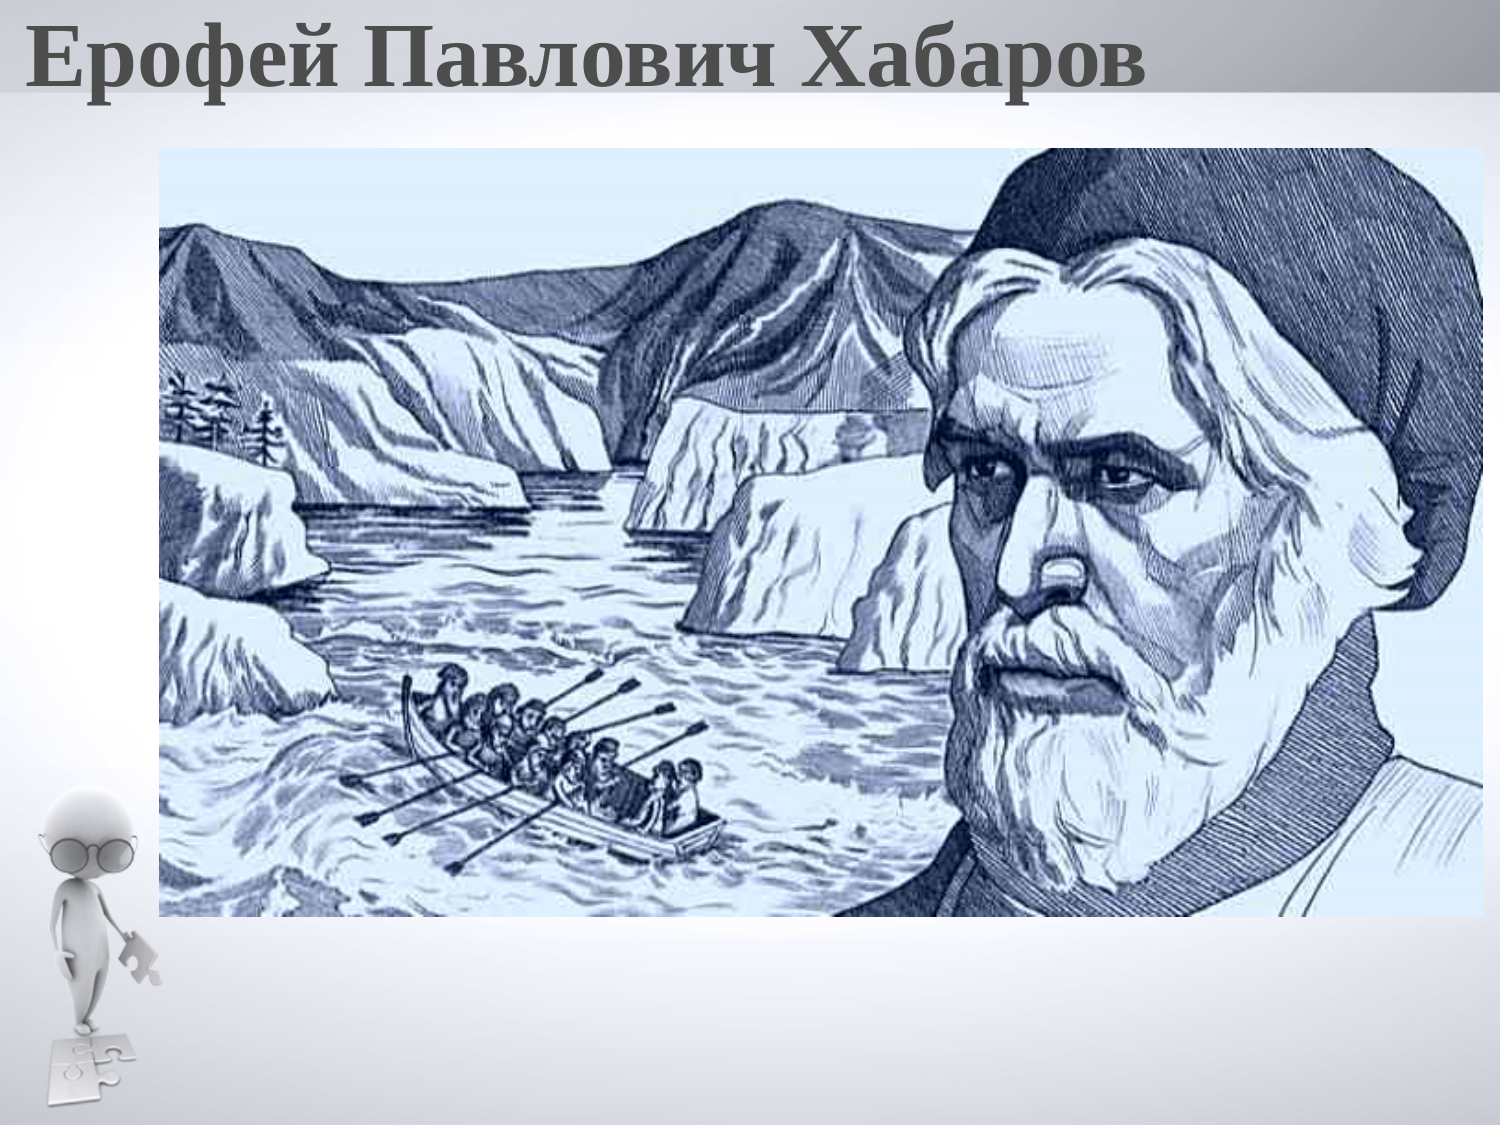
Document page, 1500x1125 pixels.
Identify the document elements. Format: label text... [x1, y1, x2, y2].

title Ерофей Павлович Хабаров [10, 5, 1437, 94]
picture [0, 0, 1500, 1125]
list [159, 148, 1483, 918]
